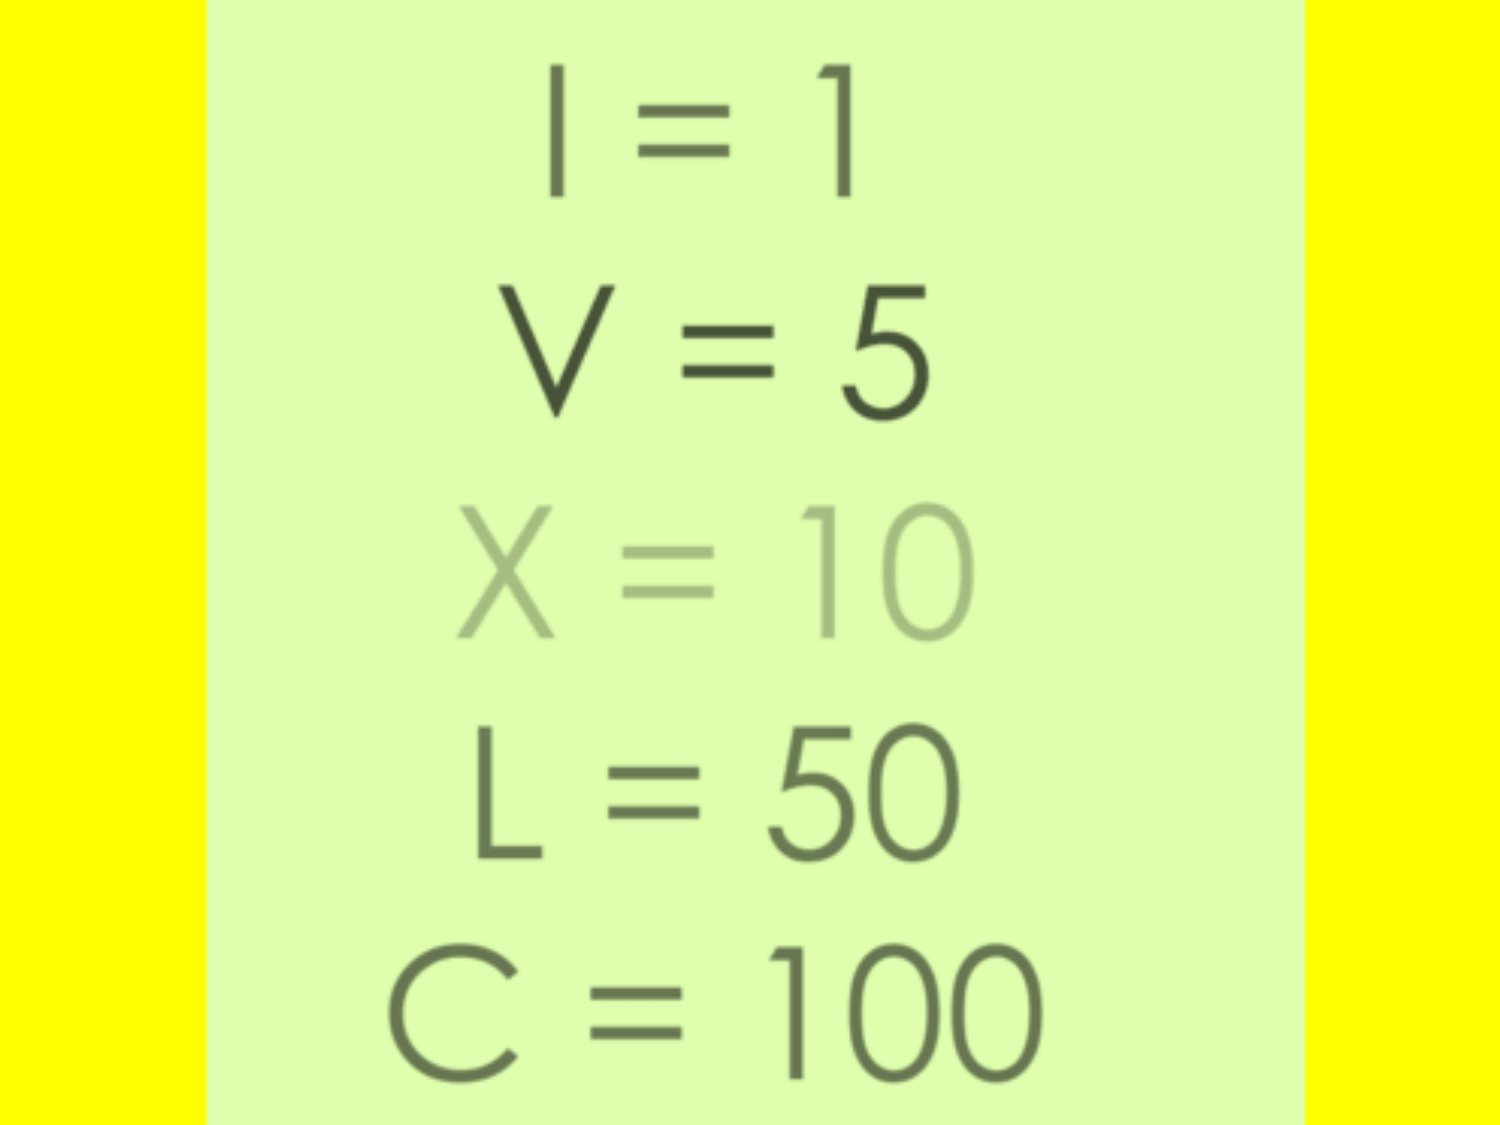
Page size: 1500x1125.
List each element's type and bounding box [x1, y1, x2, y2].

picture [206, 0, 1306, 1125]
